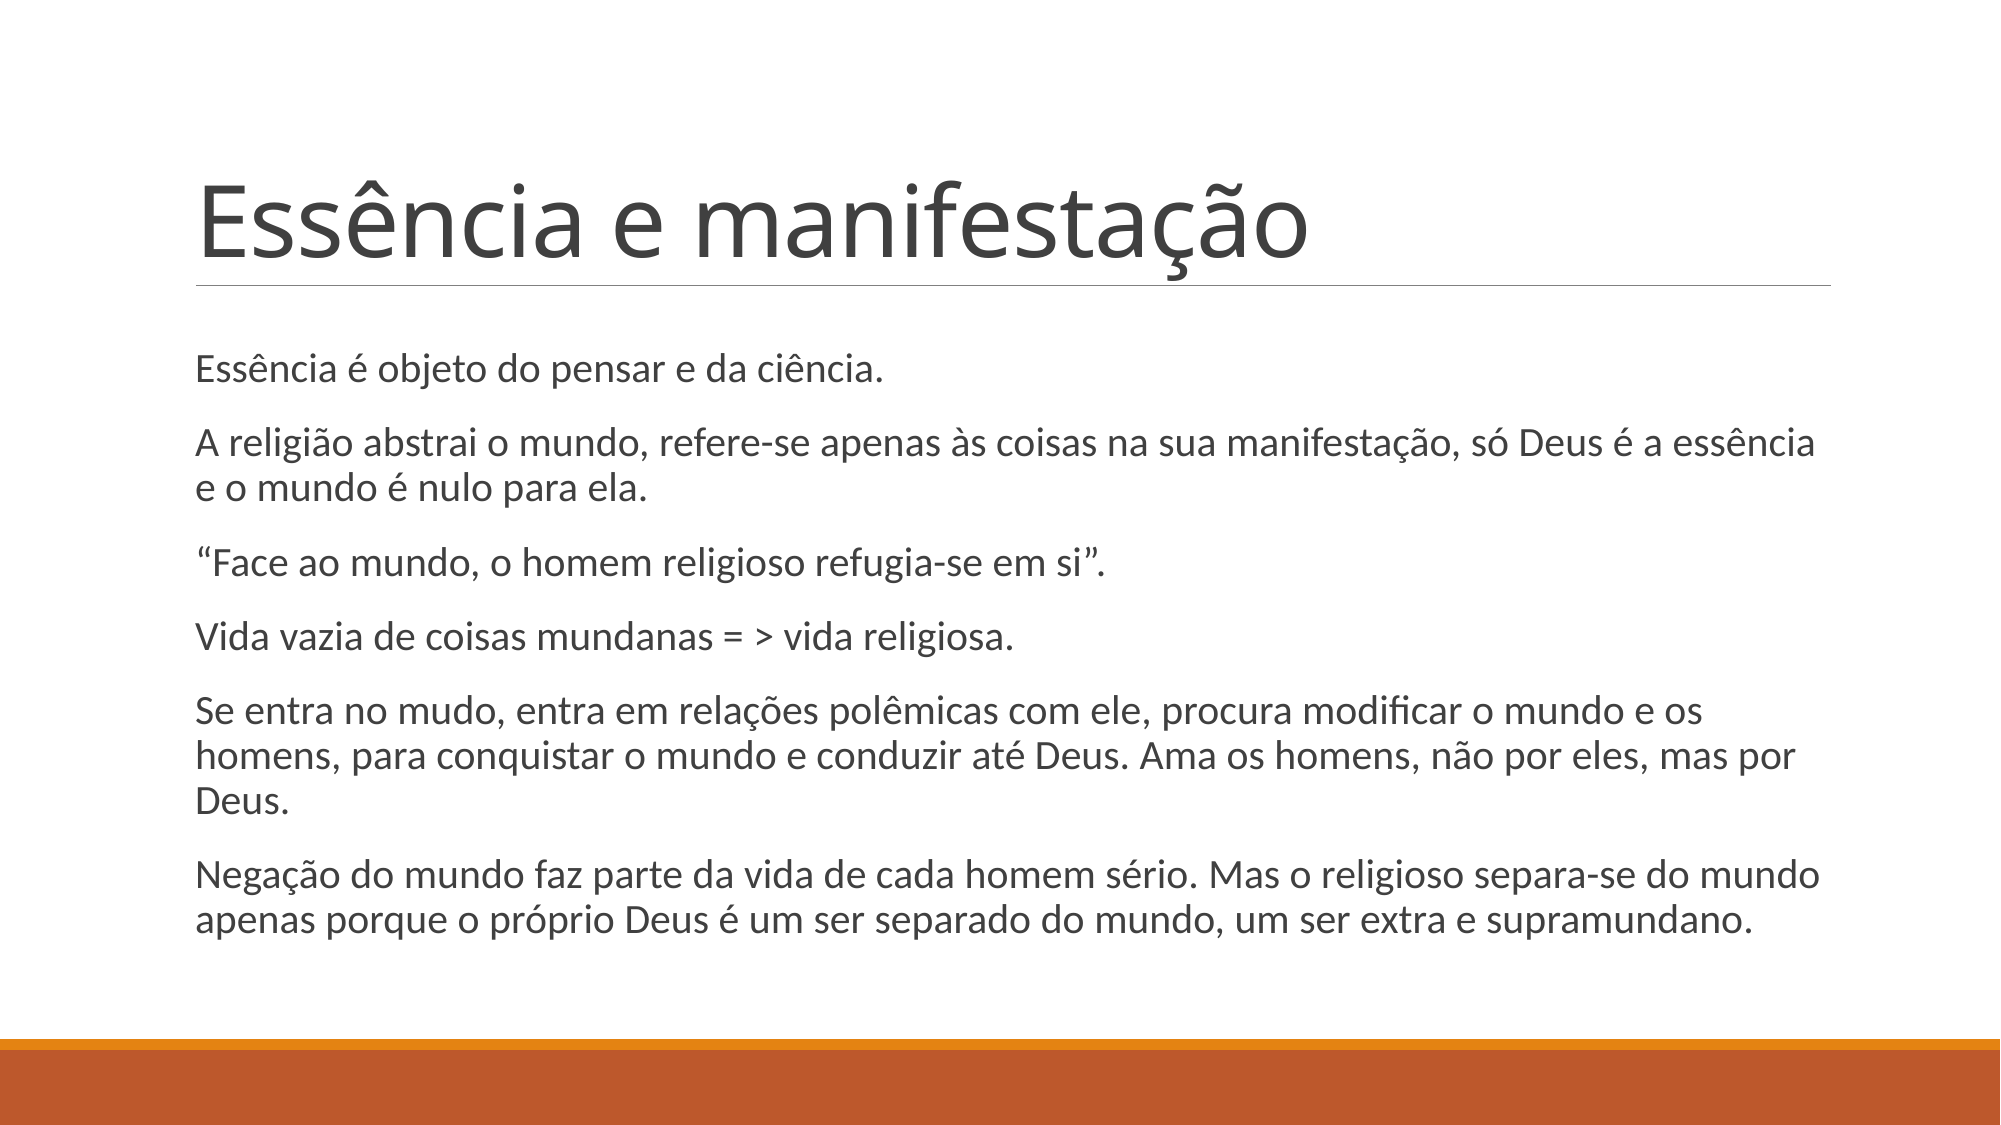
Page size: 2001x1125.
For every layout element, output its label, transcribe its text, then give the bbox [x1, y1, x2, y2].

title Essência e manifestação [180, 47, 1830, 285]
list Essência é objeto do pensar e da ciência. A religião abstrai o mundo, refere-se apenas às coisas na sua manifestação, só Deus é a essência e o mundo é nulo para ela. “Face ao mundo, o homem religioso refugia-se em si”. Vida vazia de coisas mundanas = > vida religiosa. Se entra no mudo, entra em relações polêmicas com ele, procura modificar o mundo e os homens, para conquistar o mundo e conduzir até Deus. Ama os homens, não por eles, mas por Deus. Negação do mundo faz parte da vida de cada homem sério. Mas o religioso separa-se do mundo apenas porque o próprio Deus é um ser separado do mundo, um ser extra e supramundano. [180, 339, 1830, 1000]
